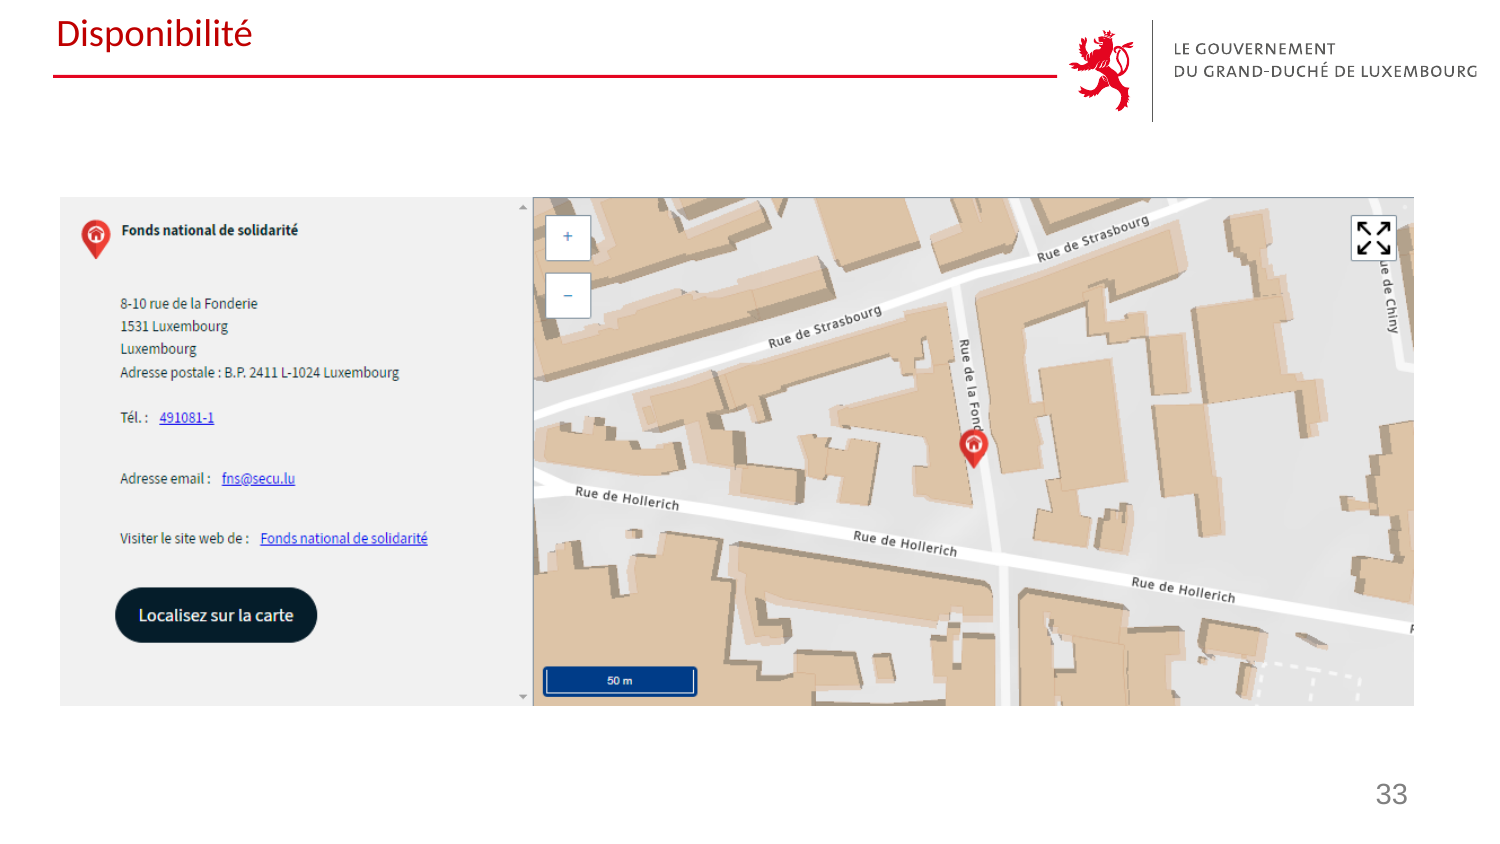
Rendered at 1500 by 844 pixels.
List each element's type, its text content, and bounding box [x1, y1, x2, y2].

slide_number 33 [1316, 767, 1424, 830]
title Disponibilité [41, 0, 1058, 63]
picture [60, 197, 1414, 706]
